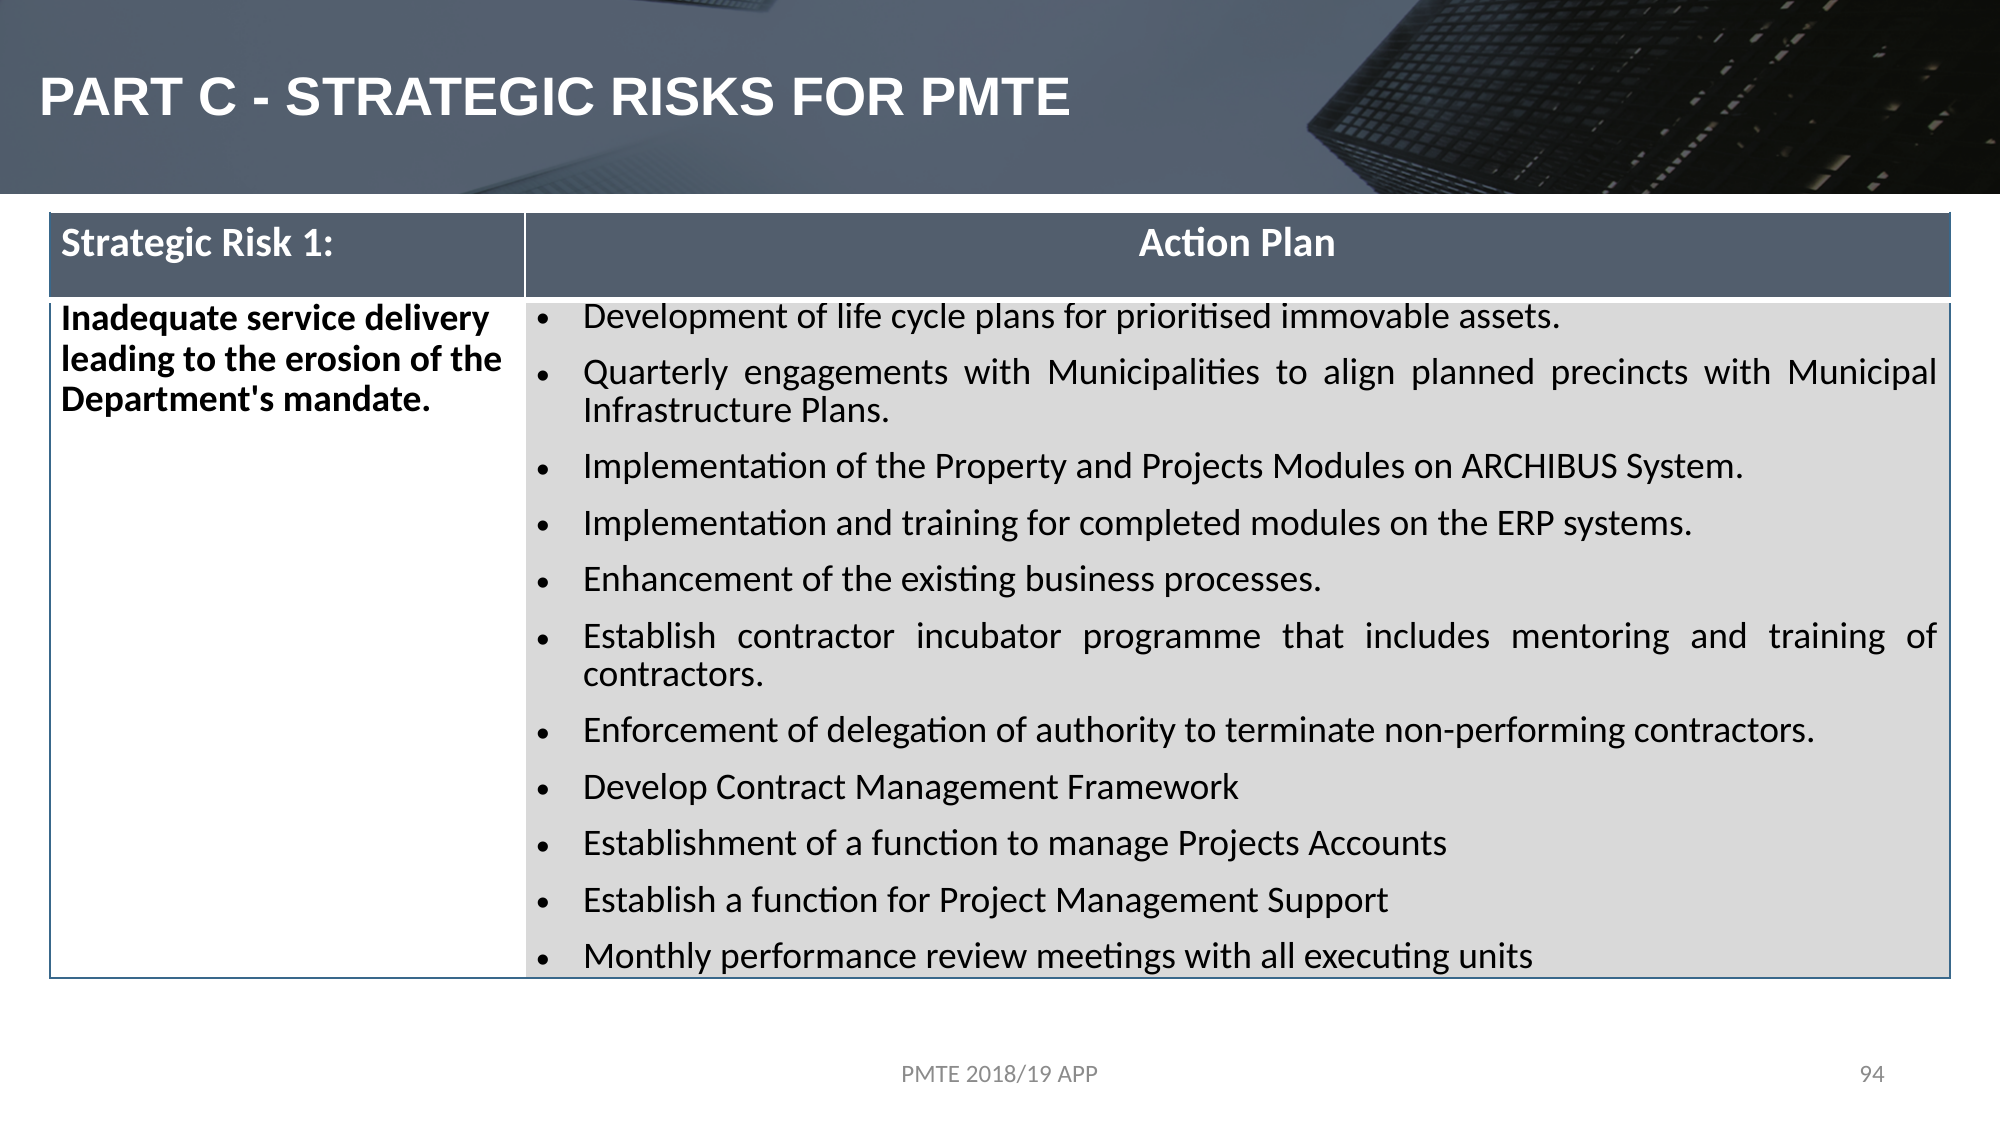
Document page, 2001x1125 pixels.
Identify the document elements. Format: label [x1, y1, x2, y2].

table_header [526, 213, 1949, 297]
title [24, 0, 1825, 188]
table_cell [526, 303, 1949, 977]
slide_number [1433, 1042, 1900, 1103]
table_cell [51, 303, 524, 977]
picture [0, 0, 2000, 194]
table_header [51, 213, 524, 297]
footer [683, 1042, 1317, 1103]
